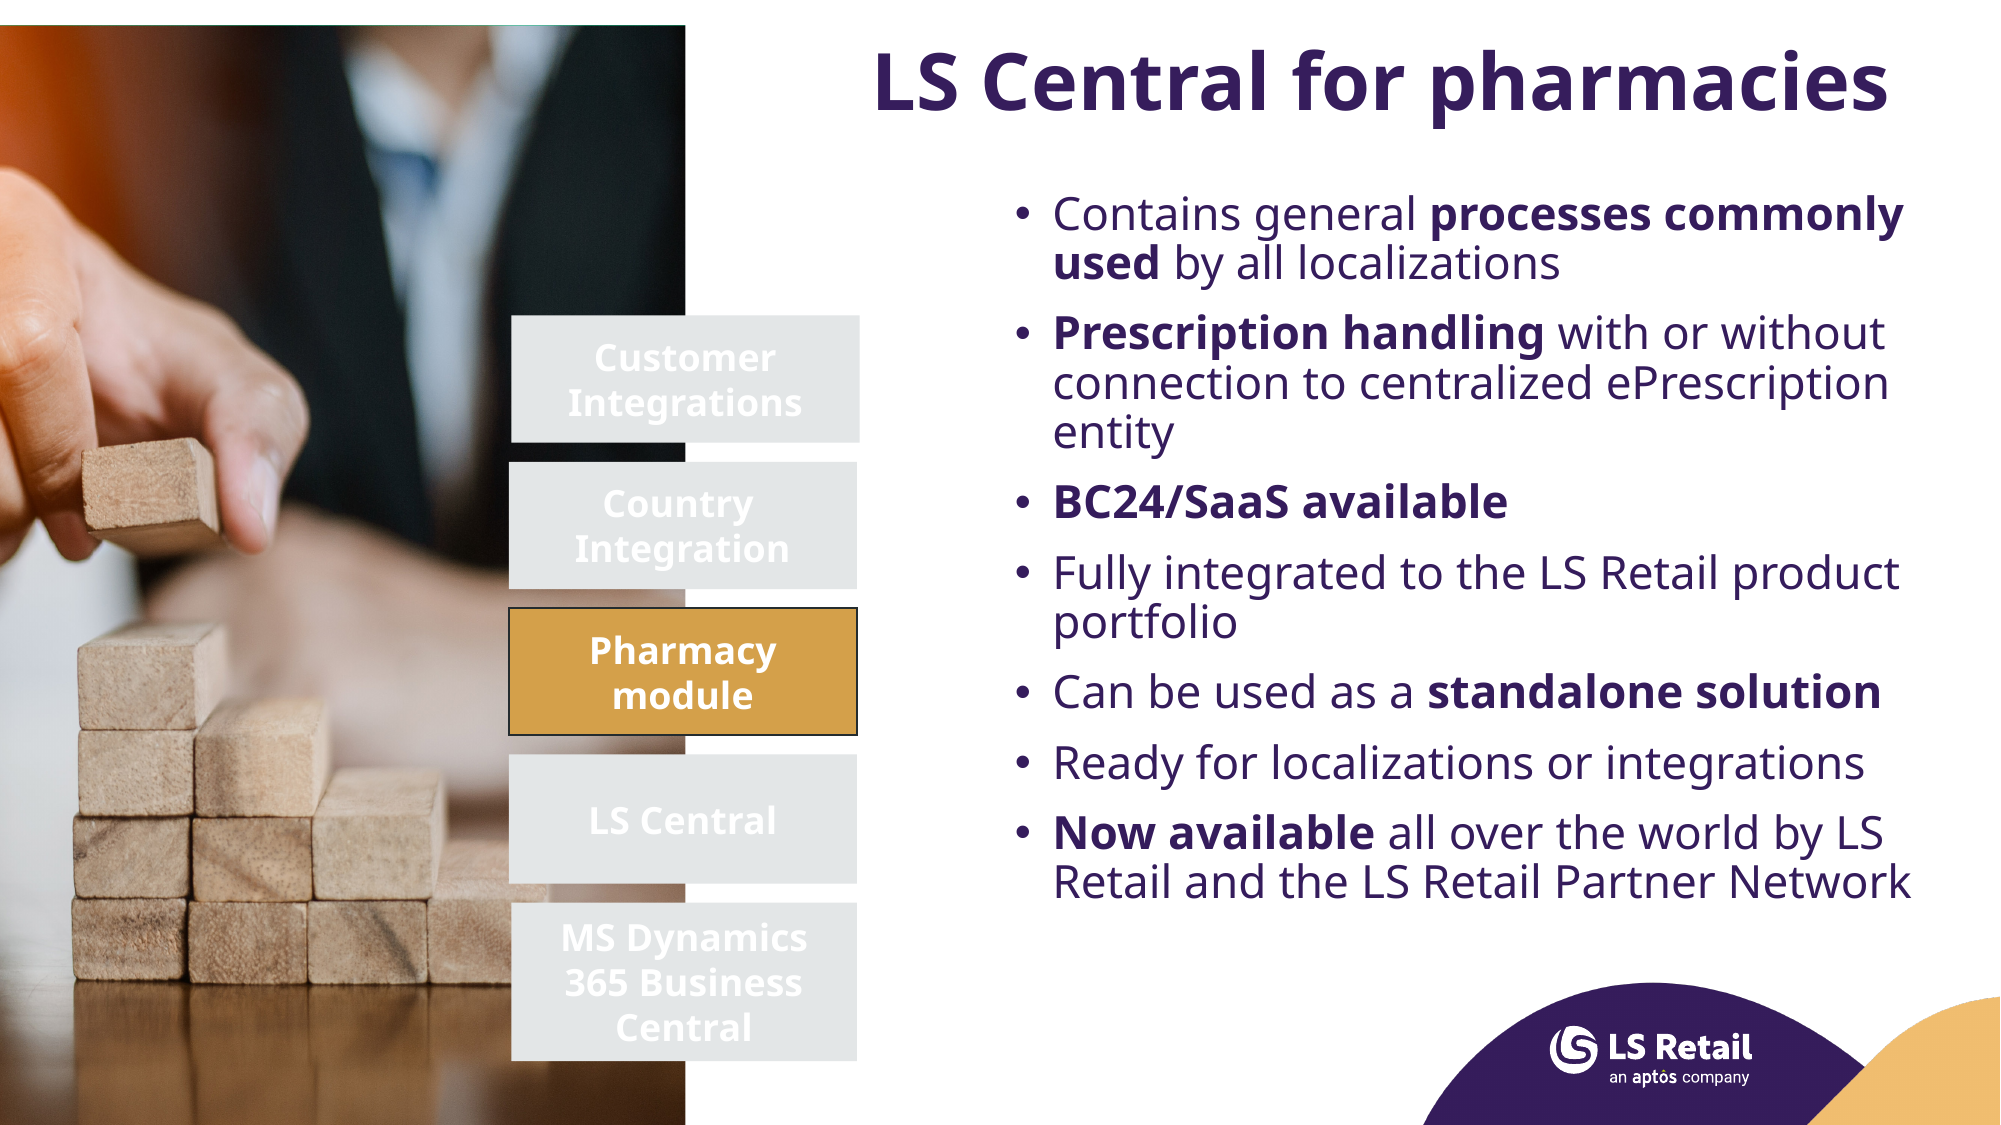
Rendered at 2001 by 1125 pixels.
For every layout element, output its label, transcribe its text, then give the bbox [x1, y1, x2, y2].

text_box Contains general processes commonly used by all localizations Prescription handling with or without connection to centralized ePrescription entity BC24/SaaS available Fully integrated to the LS Retail product portfolio Can be used as a standalone solution Ready for localizations or integrations Now available all over the world by LS Retail and the LS Retail Partner Network [999, 183, 1945, 941]
text_box Pharmacy module [686, 607, 858, 736]
text_box MS Dynamics 365 Business Central [686, 902, 858, 1062]
text_box Country Integration [686, 461, 858, 590]
text_box Customer Integrations [686, 314, 861, 444]
text_box LS Central [686, 753, 858, 885]
picture [0, 25, 686, 1125]
title LS Central for pharmacies [856, 34, 1940, 132]
picture [1232, 961, 2000, 1125]
